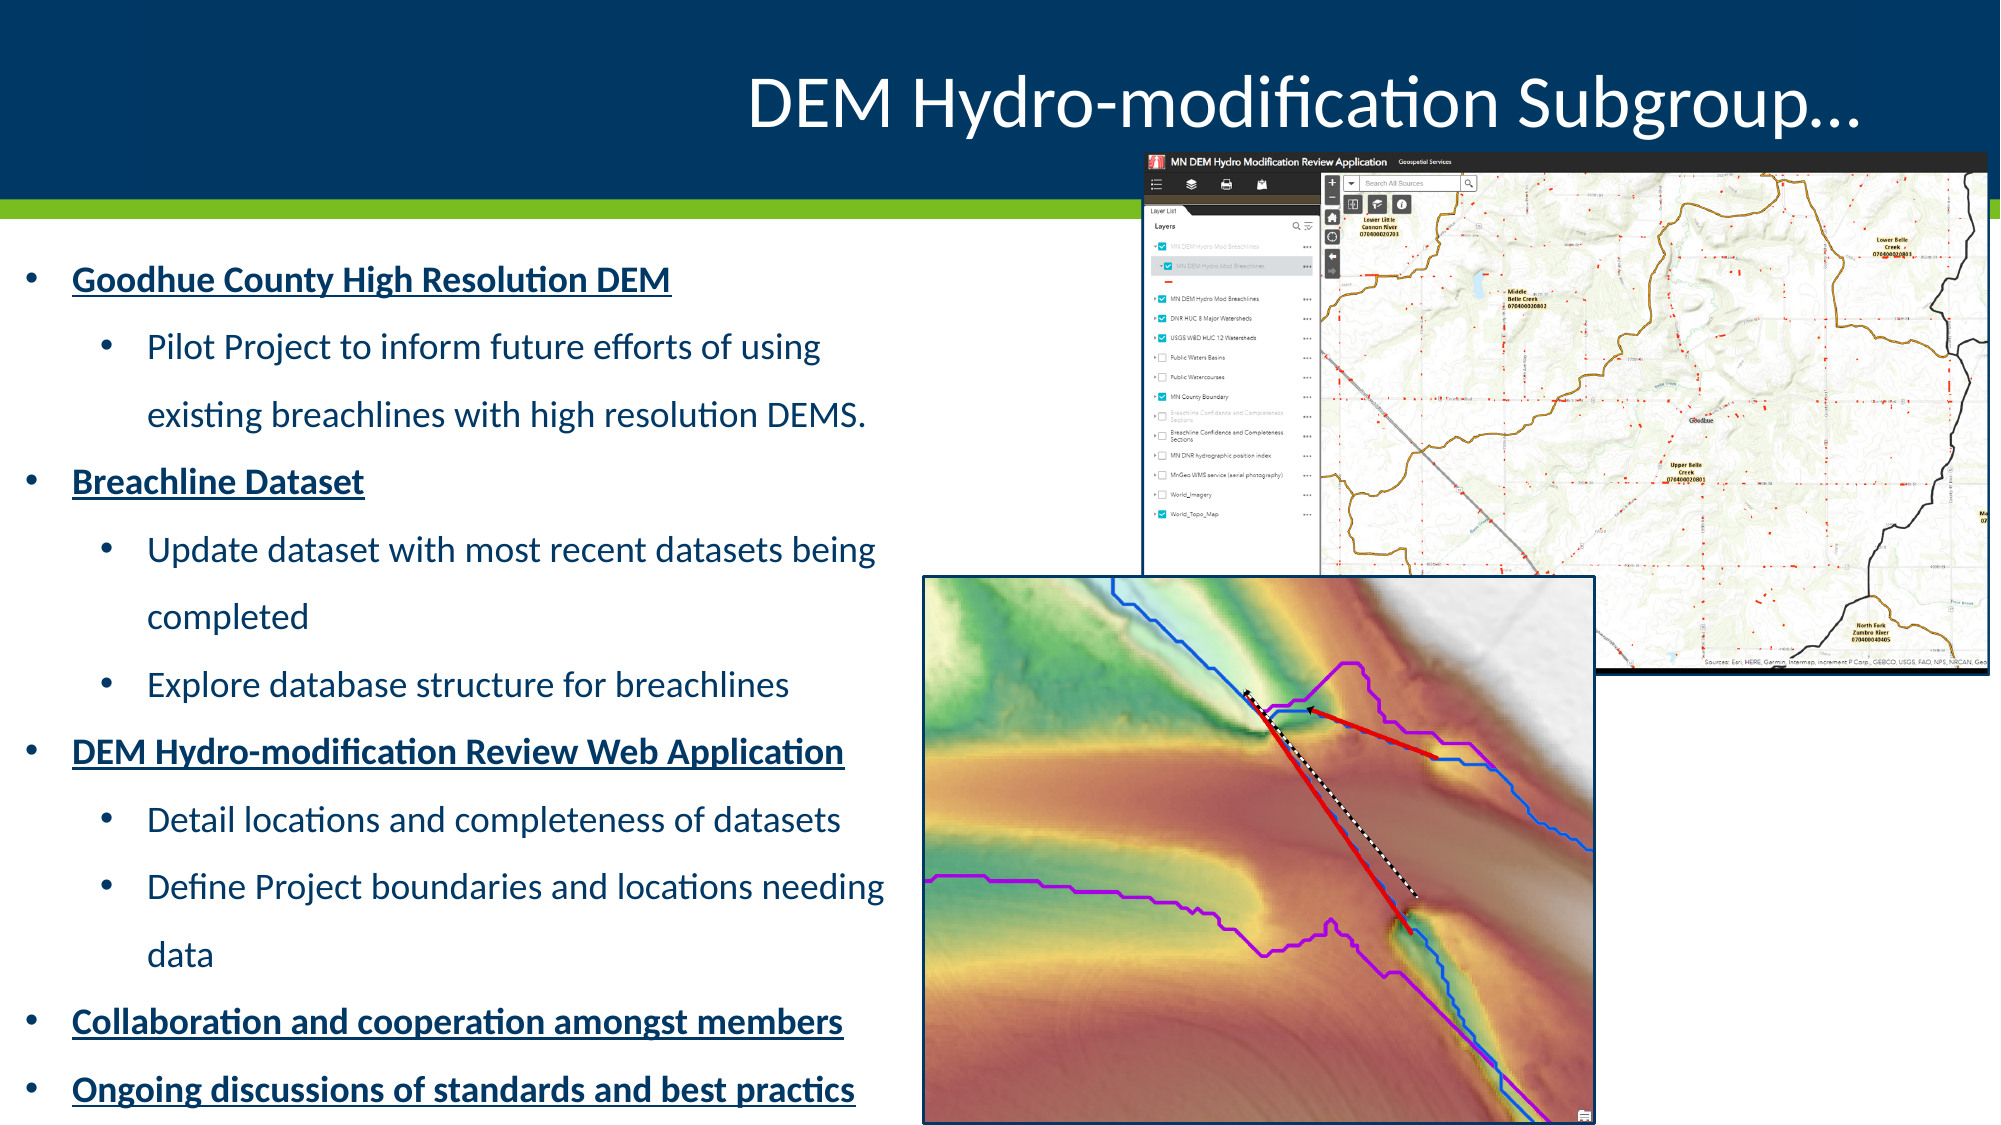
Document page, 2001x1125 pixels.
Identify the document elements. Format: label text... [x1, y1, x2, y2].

picture [924, 149, 1990, 1123]
text_box Goodhue County High Resolution DEM Pilot Project to inform future efforts of using existing breachlines with high resolution DEMS. Breachline Dataset Update dataset with most recent datasets being completed Explore database structure for breachlines DEM Hydro-modification Review Web Application Detail locations and completeness of datasets Define Project boundaries and locations needing data Collaboration and cooperation amongst members Ongoing discussions of standards and best practics [10, 224, 938, 1125]
title DEM Hydro-modification Subgroup… [137, 0, 1863, 192]
